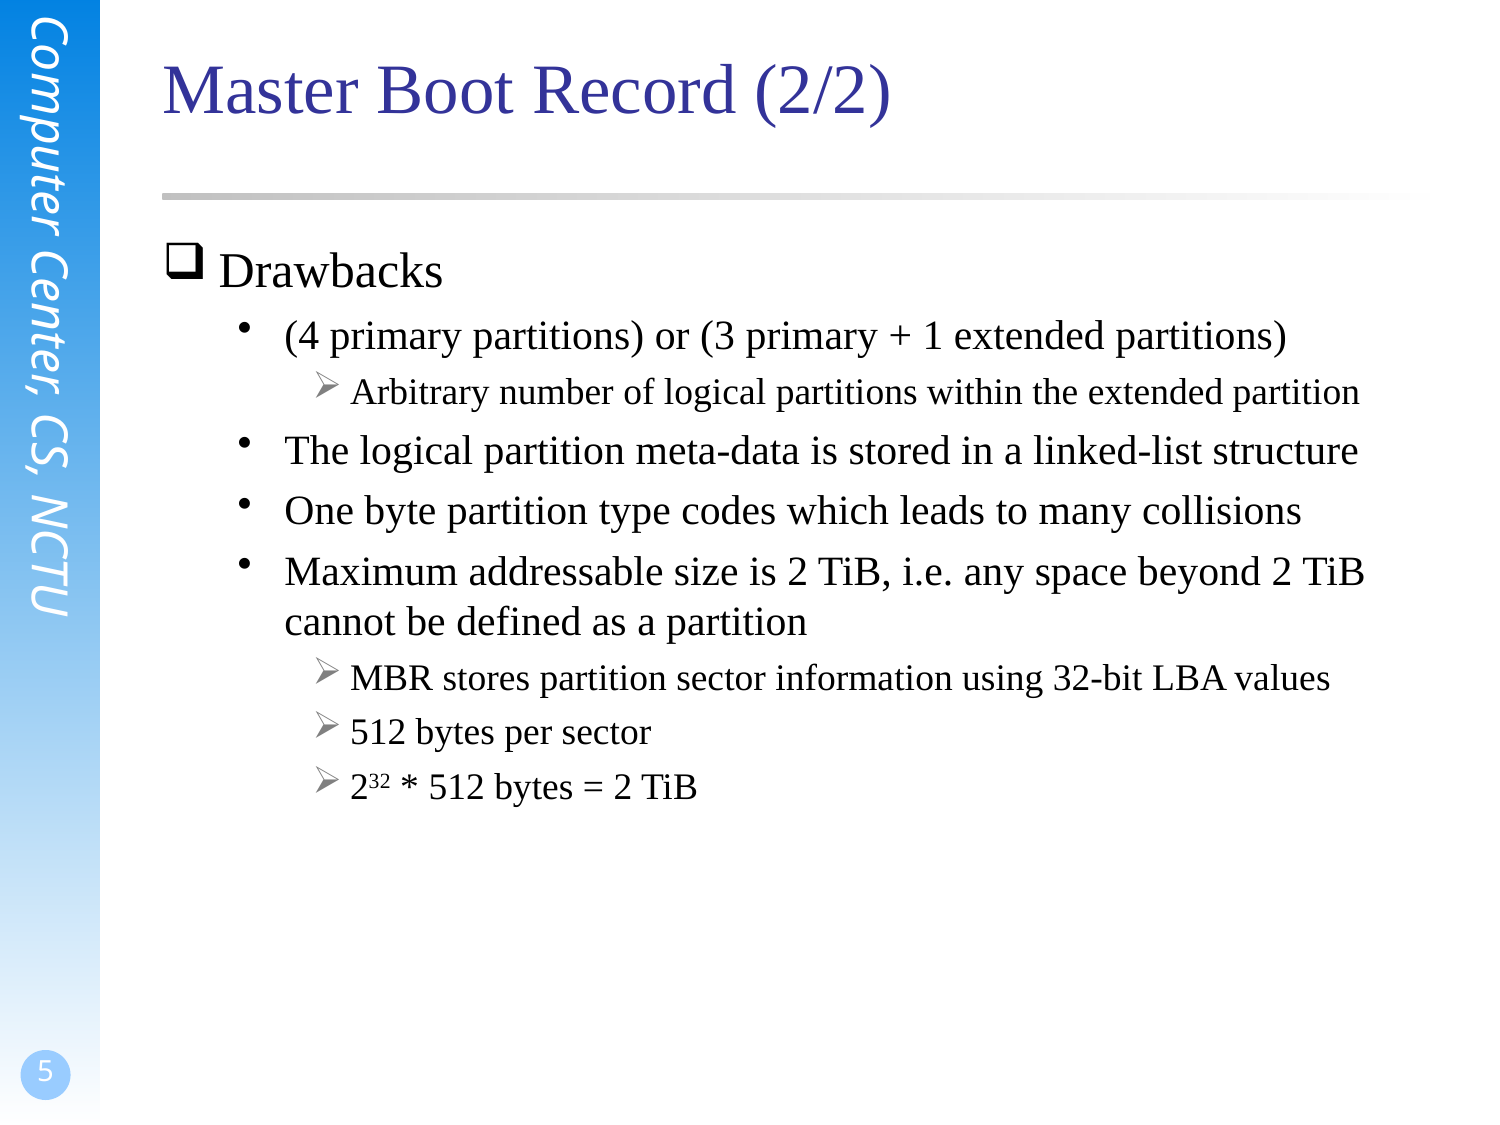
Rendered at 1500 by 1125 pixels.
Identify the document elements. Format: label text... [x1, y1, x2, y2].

list Drawbacks (4 primary partitions) or (3 primary + 1 extended partitions) Arbitrary number of logical partitions within the extended partition The logical partition meta-data is stored in a linked-list structure One byte partition type codes which leads to many collisions Maximum addressable size is 2 TiB, i.e. any space beyond 2 TiB cannot be defined as a partition MBR stores partition sector information using 32-bit LBA values 512 bytes per sector 232 * 512 bytes = 2 TiB [162, 237, 1438, 1000]
title Master Boot Record (2/2) [162, 42, 1438, 231]
